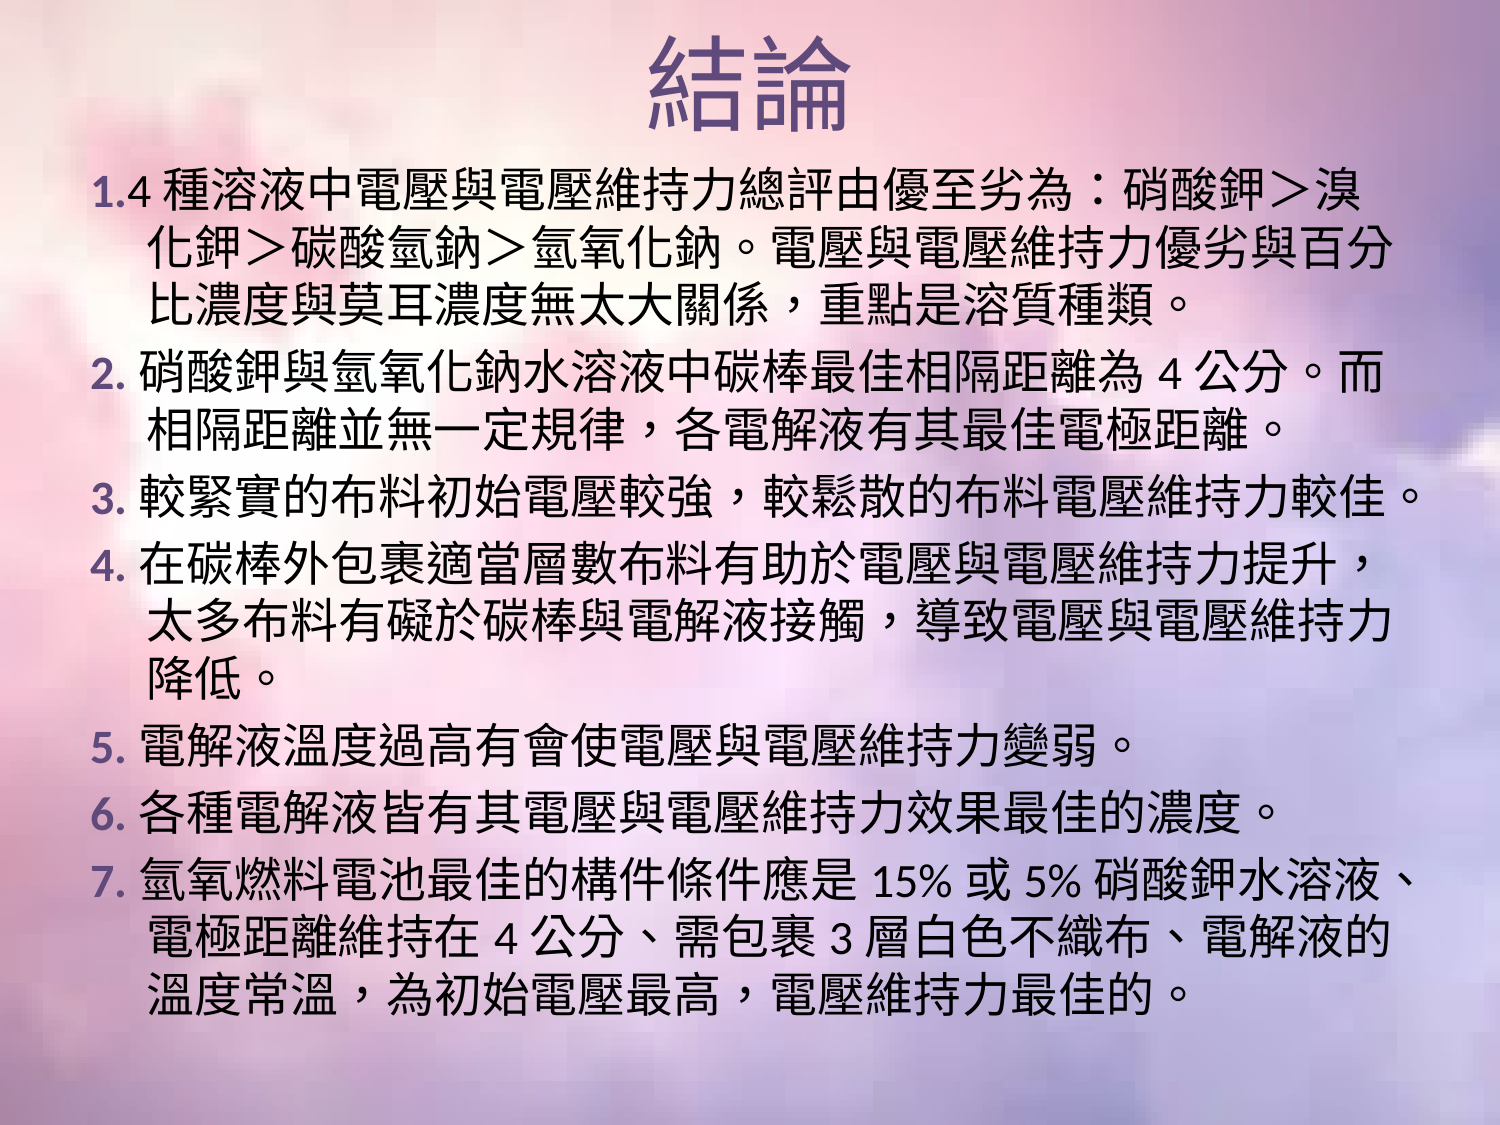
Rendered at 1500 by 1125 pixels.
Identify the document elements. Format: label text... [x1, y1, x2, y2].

title 結論 [75, 0, 1425, 152]
list 1.4種溶液中電壓與電壓維持力總評由優至劣為：硝酸鉀＞溴化鉀＞碳酸氫鈉＞氫氧化鈉。電壓與電壓維持力優劣與百分比濃度與莫耳濃度無太大關係，重點是溶質種類。 2.硝酸鉀與氫氧化鈉水溶液中碳棒最佳相隔距離為4公分。而相隔距離並無一定規律，各電解液有其最佳電極距離。 3.較緊實的布料初始電壓較強，較鬆散的布料電壓維持力較佳。 4.在碳棒外包裹適當層數布料有助於電壓與電壓維持力提升，太多布料有礙於碳棒與電解液接觸，導致電壓與電壓維持力降低。 5.電解液溫度過高有會使電壓與電壓維持力變弱。 6.各種電解液皆有其電壓與電壓維持力效果最佳的濃度。 7.氫氧燃料電池最佳的構件條件應是15%或5%硝酸鉀水溶液、電極距離維持在4公分、需包裹3層白色不織布、電解液的溫度常溫，為初始電壓最高，電壓維持力最佳的。 [75, 152, 1425, 895]
